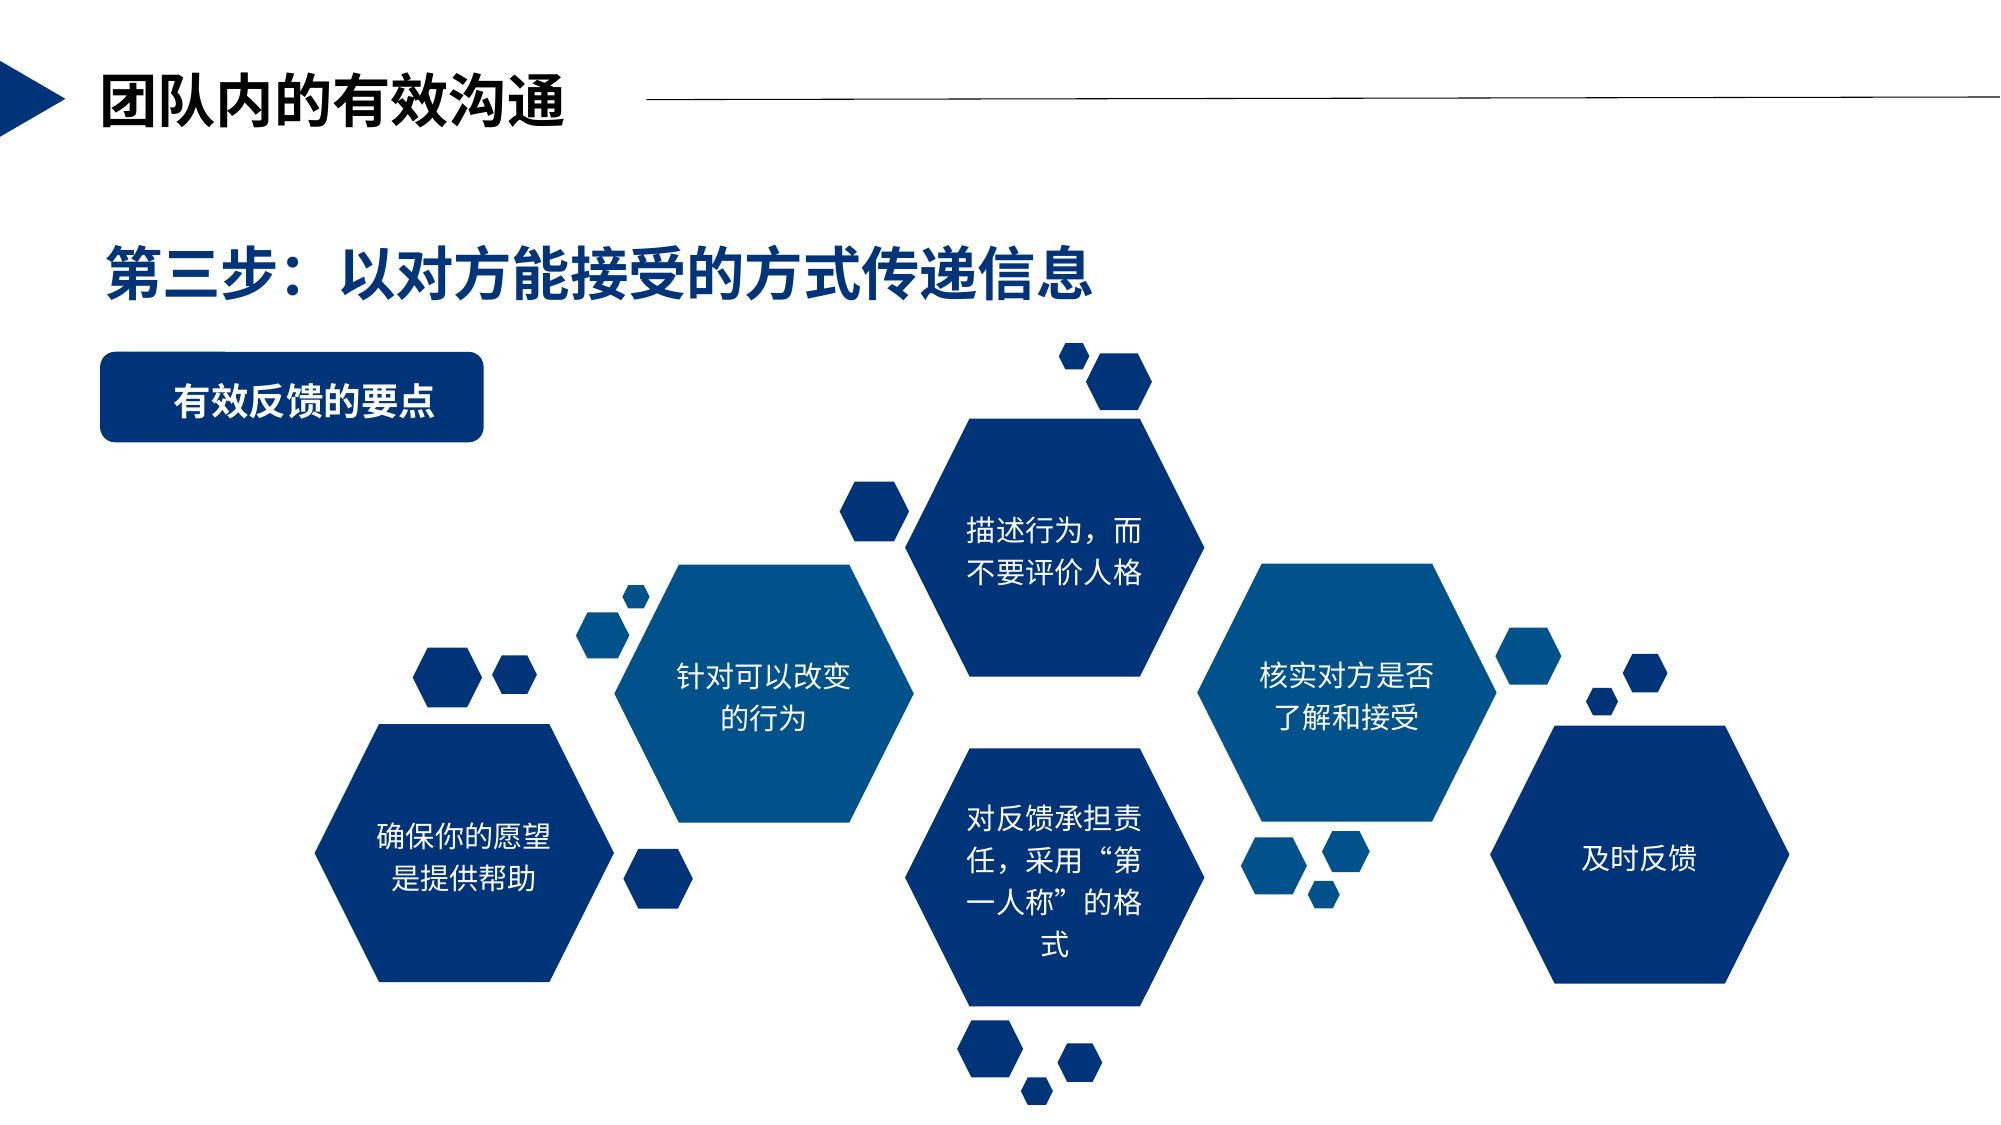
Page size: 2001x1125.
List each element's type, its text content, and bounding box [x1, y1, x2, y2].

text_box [100, 351, 314, 443]
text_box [314, 342, 1790, 1105]
text_box 第三步：以对方能接受的方式传递信息 [89, 208, 1186, 346]
